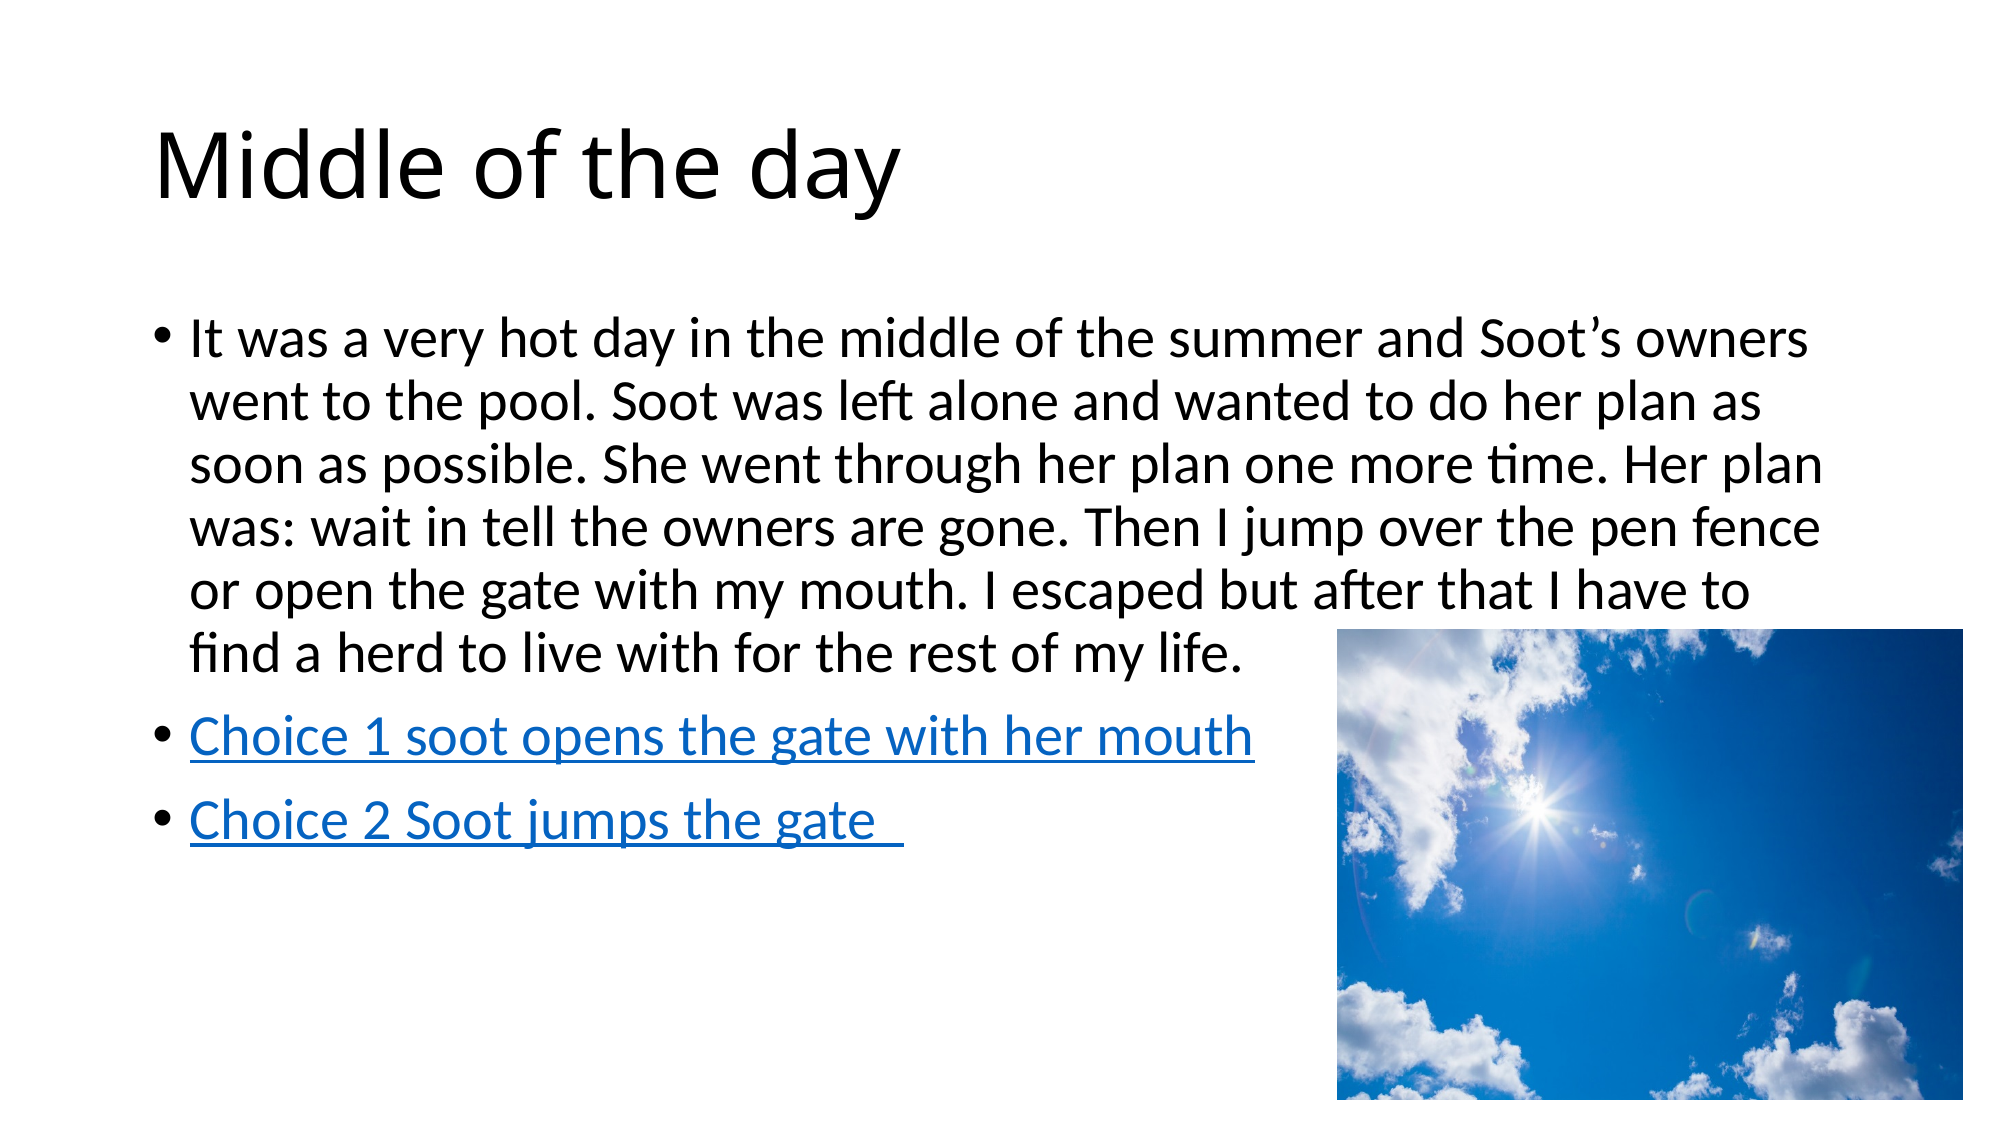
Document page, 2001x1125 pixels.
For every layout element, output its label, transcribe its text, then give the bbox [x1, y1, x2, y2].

list It was a very hot day in the middle of the summer and Soot’s owners went to the pool. Soot was left alone and wanted to do her plan as soon as possible. She went through her plan one more time. Her plan was: wait in tell the owners are gone. Then I jump over the pen fence or open the gate with my mouth. I escaped but after that I have to find a herd to live with for the rest of my life. Choice 1 soot opens the gate with her mouth Choice 2 Soot jumps the gate [137, 299, 1863, 1014]
title Middle of the day [137, 59, 1863, 278]
picture [1337, 629, 1963, 1100]
